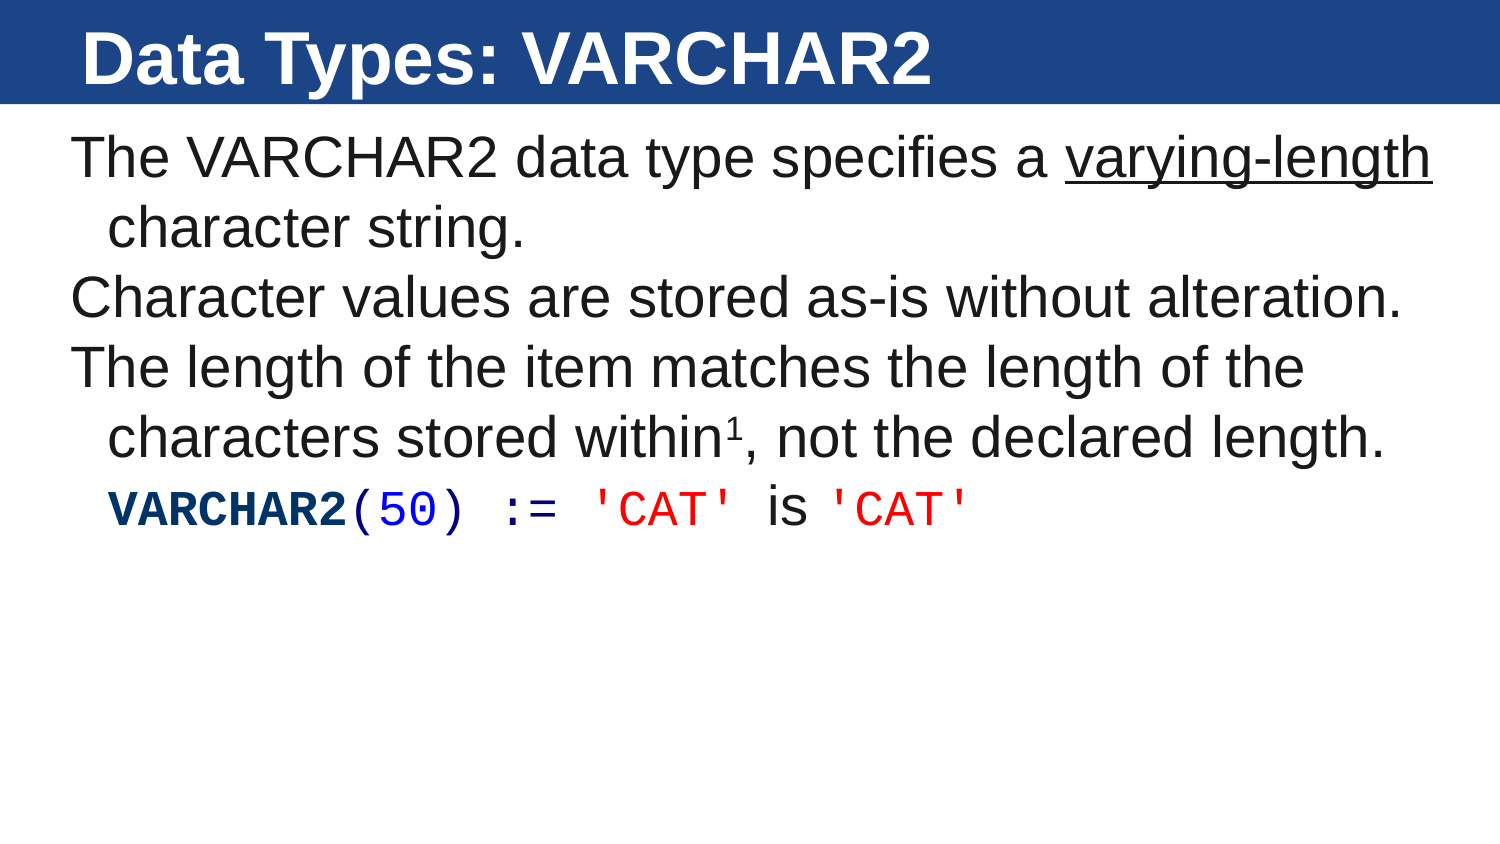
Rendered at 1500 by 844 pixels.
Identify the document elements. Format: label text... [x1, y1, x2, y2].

title Data Types: VARCHAR2 [66, 5, 1417, 104]
list The VARCHAR2 data type specifies a varying-length character string. Character values are stored as-is without alteration. The length of the item matches the length of the characters stored within1, not the declared length. VARCHAR2(50) := 'CAT' is 'CAT' [17, 104, 1484, 801]
